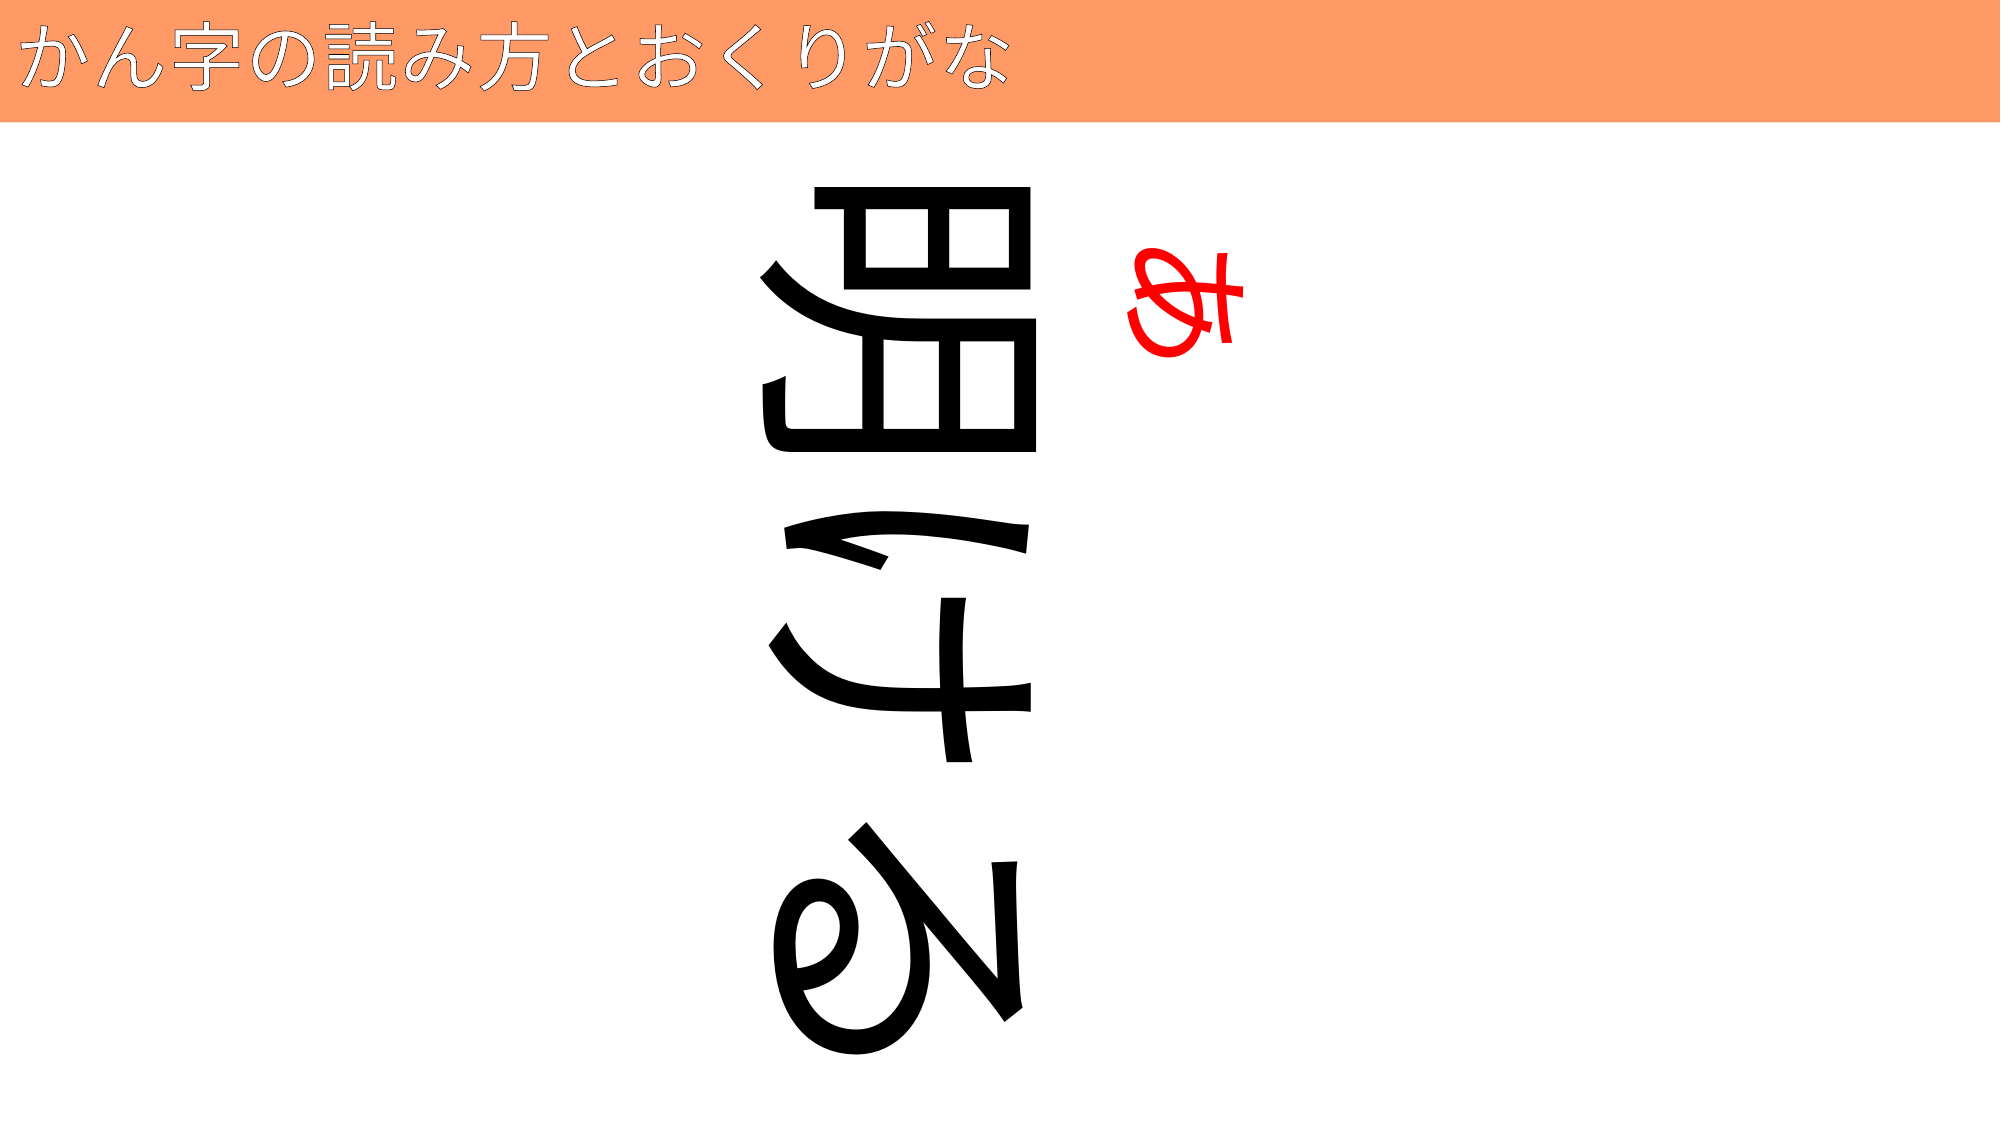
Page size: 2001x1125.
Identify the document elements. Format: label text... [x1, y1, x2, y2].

text_box あ [1082, 218, 1280, 373]
title かん字の読み方とおくりがな [0, 0, 1712, 123]
slide_number 96 [1712, 0, 2000, 123]
text_box 明ける [698, 147, 1108, 1125]
